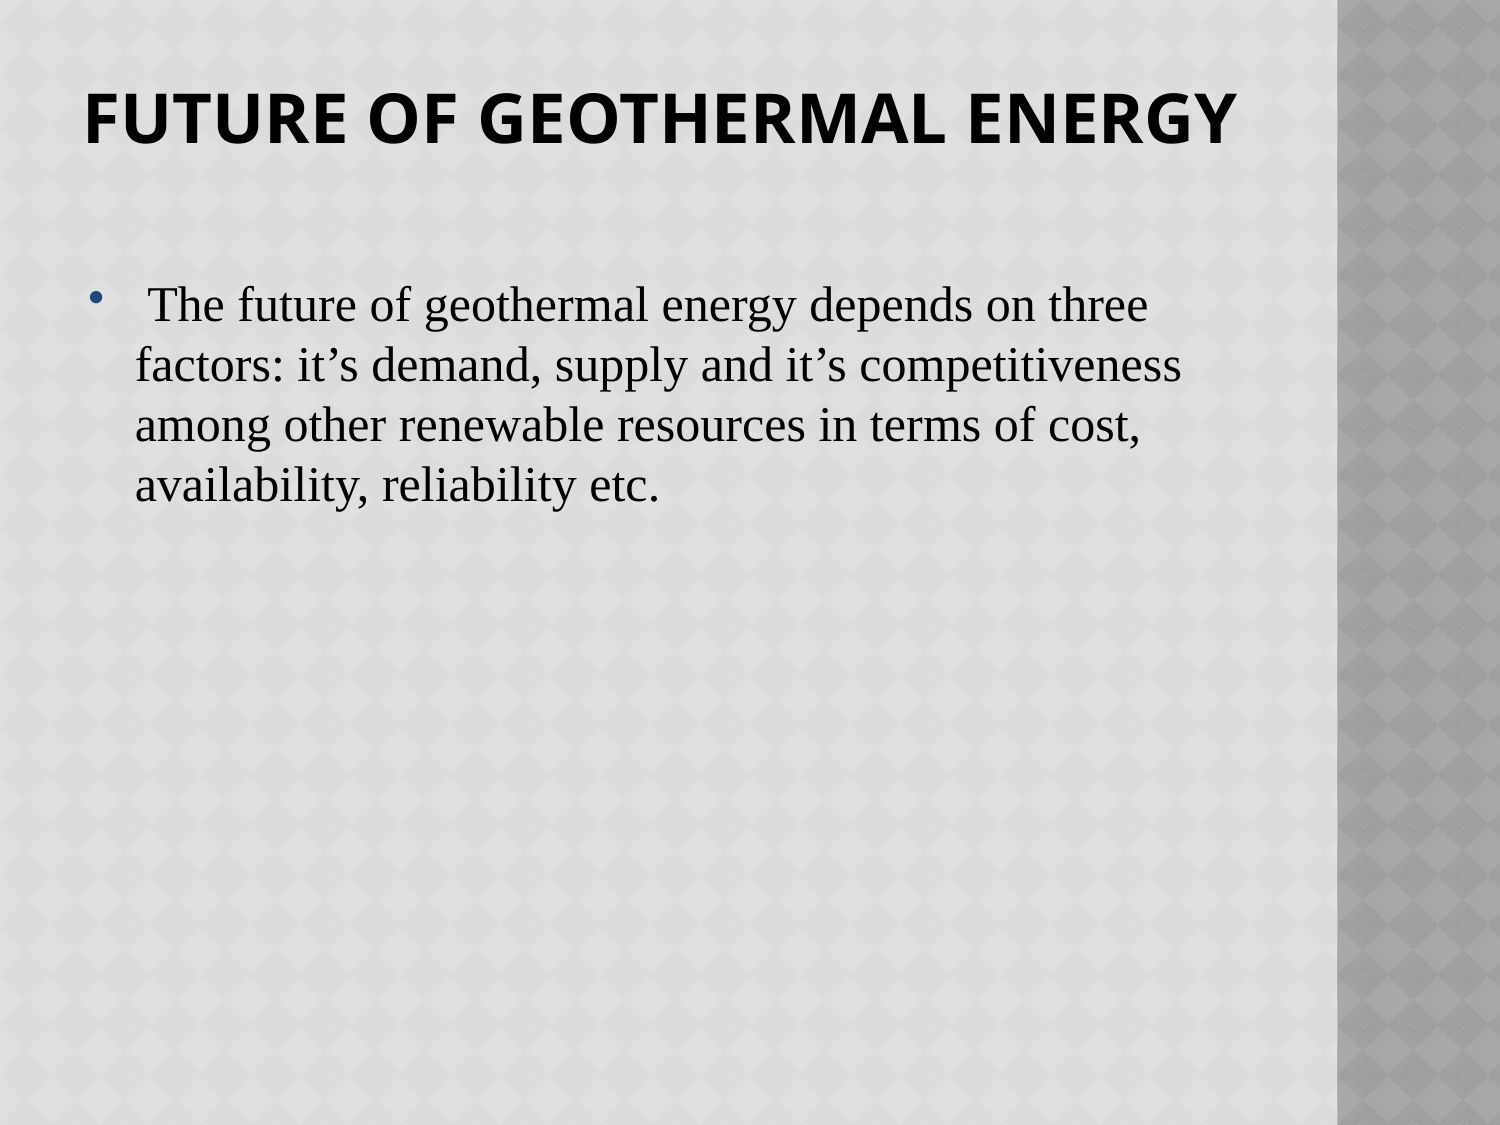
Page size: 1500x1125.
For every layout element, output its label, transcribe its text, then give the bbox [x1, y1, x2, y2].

list The future of geothermal energy depends on three factors: it’s demand, supply and it’s competitiveness among other renewable resources in terms of cost, availability, reliability etc. [74, 263, 1263, 1060]
title Future Of Geothermal Energy [75, 52, 1263, 240]
